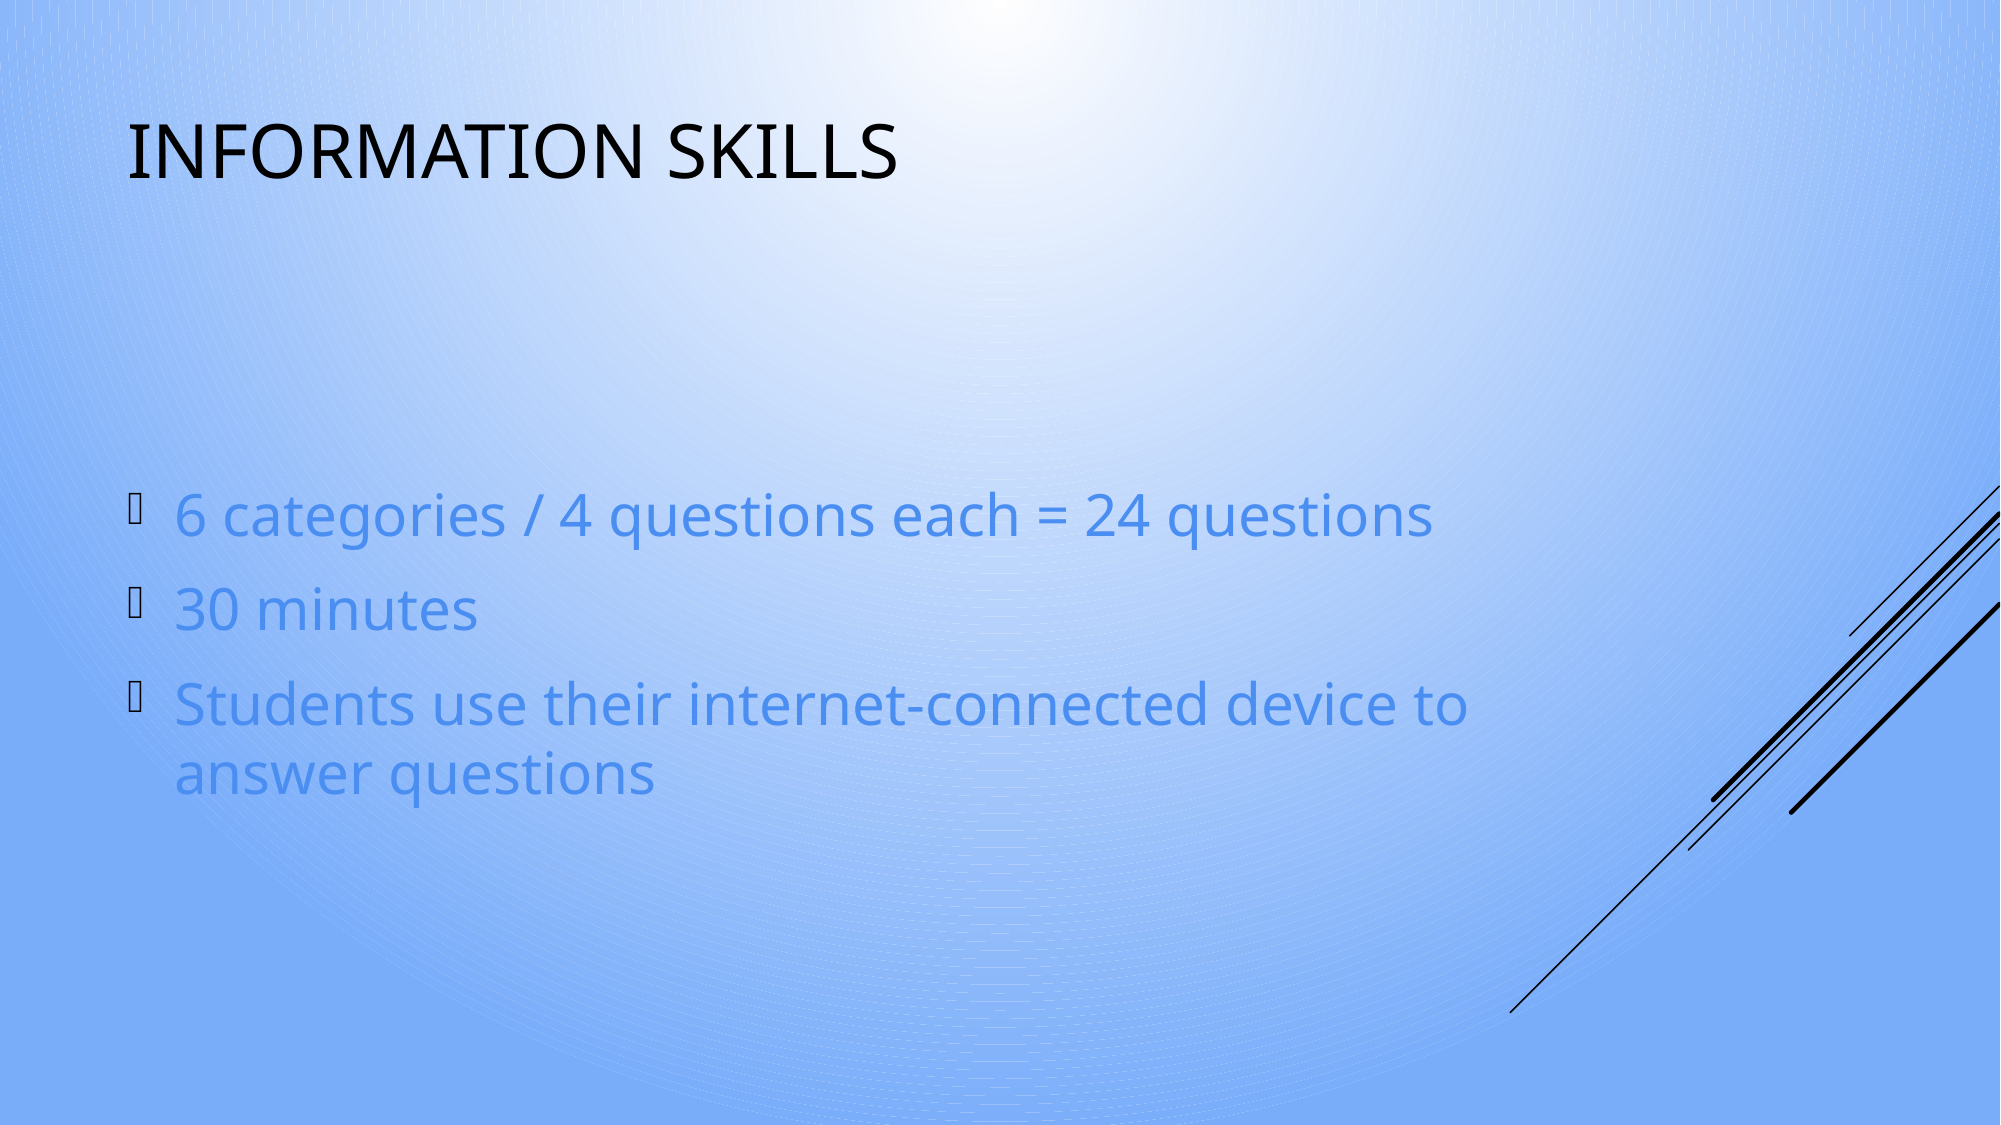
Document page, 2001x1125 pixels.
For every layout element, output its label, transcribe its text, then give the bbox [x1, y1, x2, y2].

list 6 categories / 4 questions each = 24 questions 30 minutes Students use their internet-connected device to answer questions [112, 345, 1513, 939]
title Information Skills [112, 25, 1513, 273]
